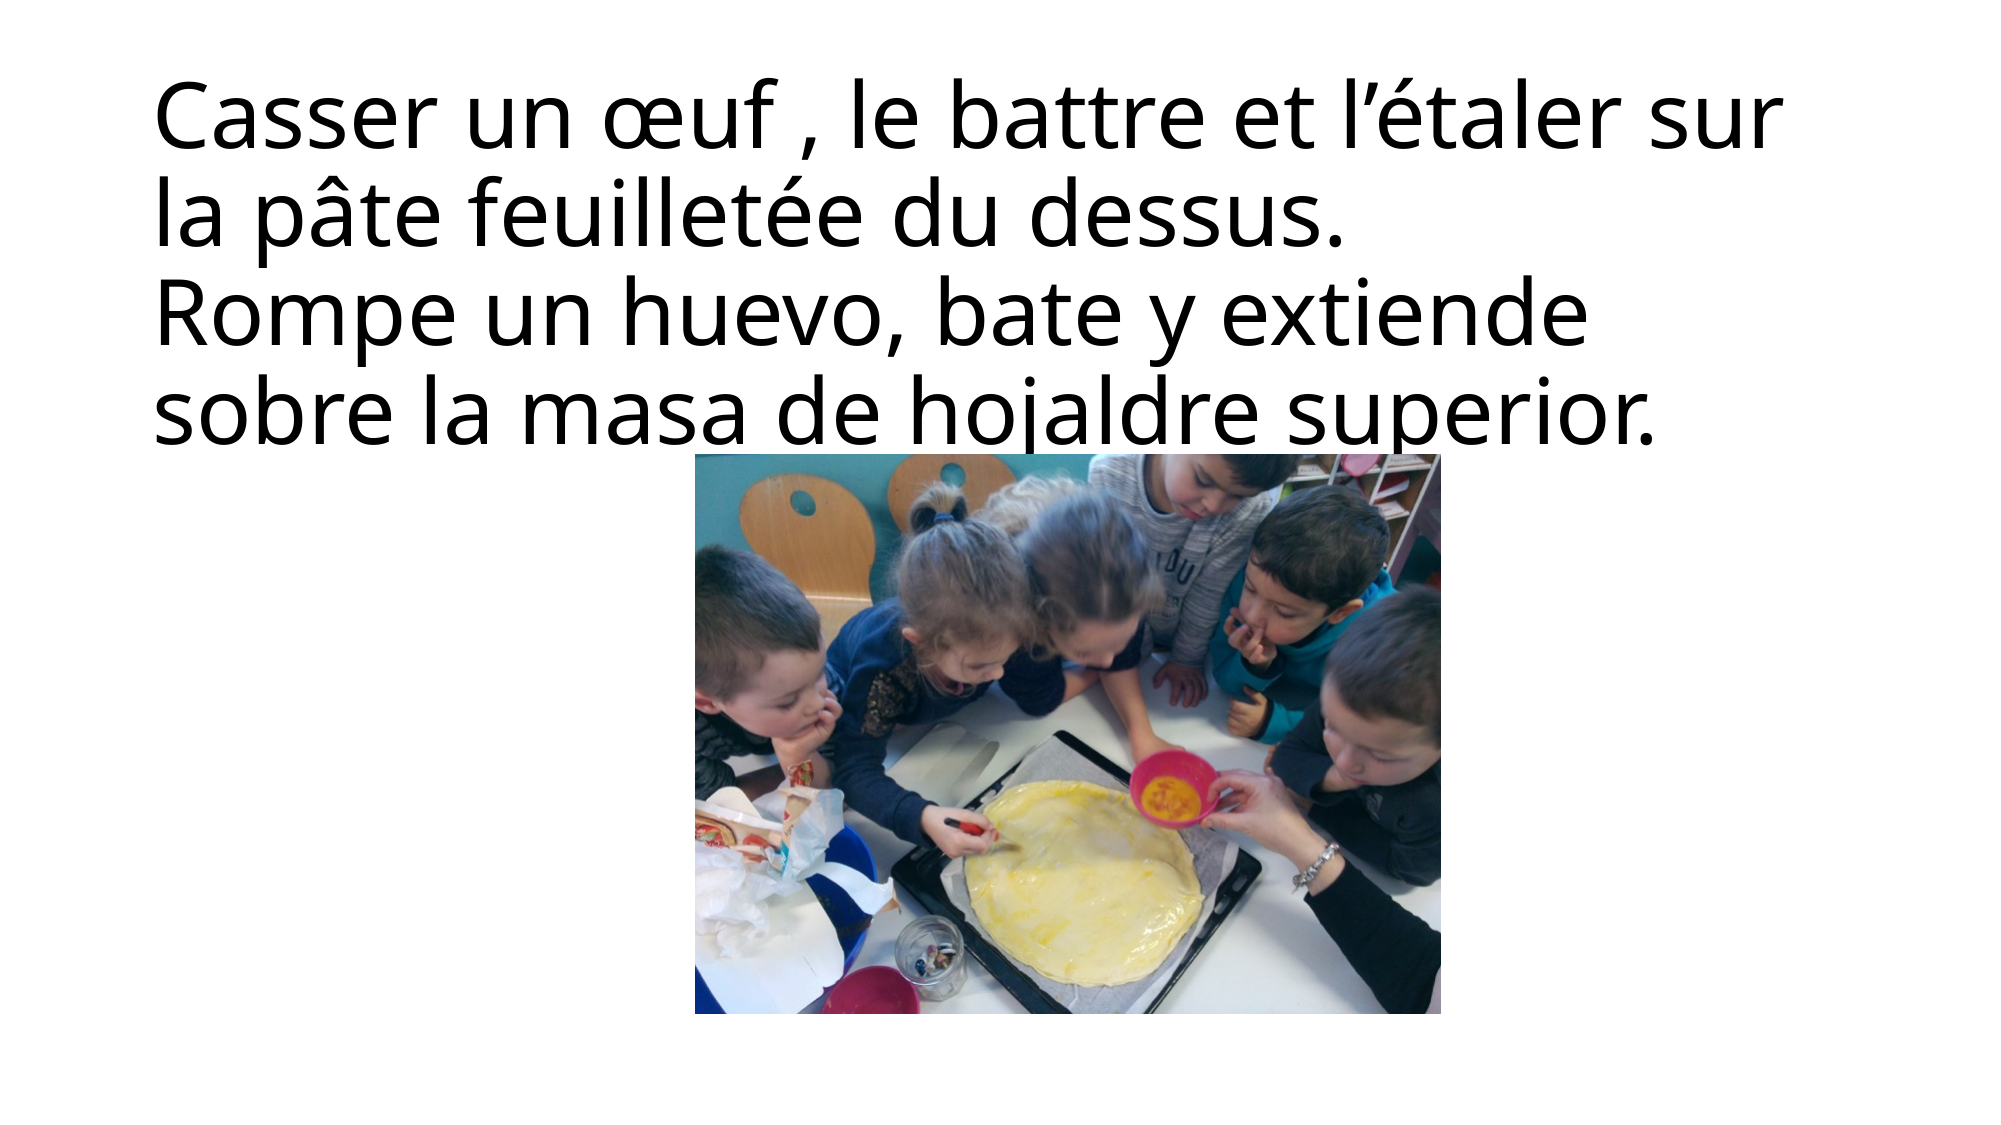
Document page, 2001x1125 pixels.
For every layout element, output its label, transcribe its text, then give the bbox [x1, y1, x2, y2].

title Casser un œuf , le battre et l’étaler sur la pâte feuilletée du dessus. Rompe un huevo, bate y extiende sobre la masa de hojaldre superior. [137, 59, 1863, 474]
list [695, 454, 1441, 1014]
